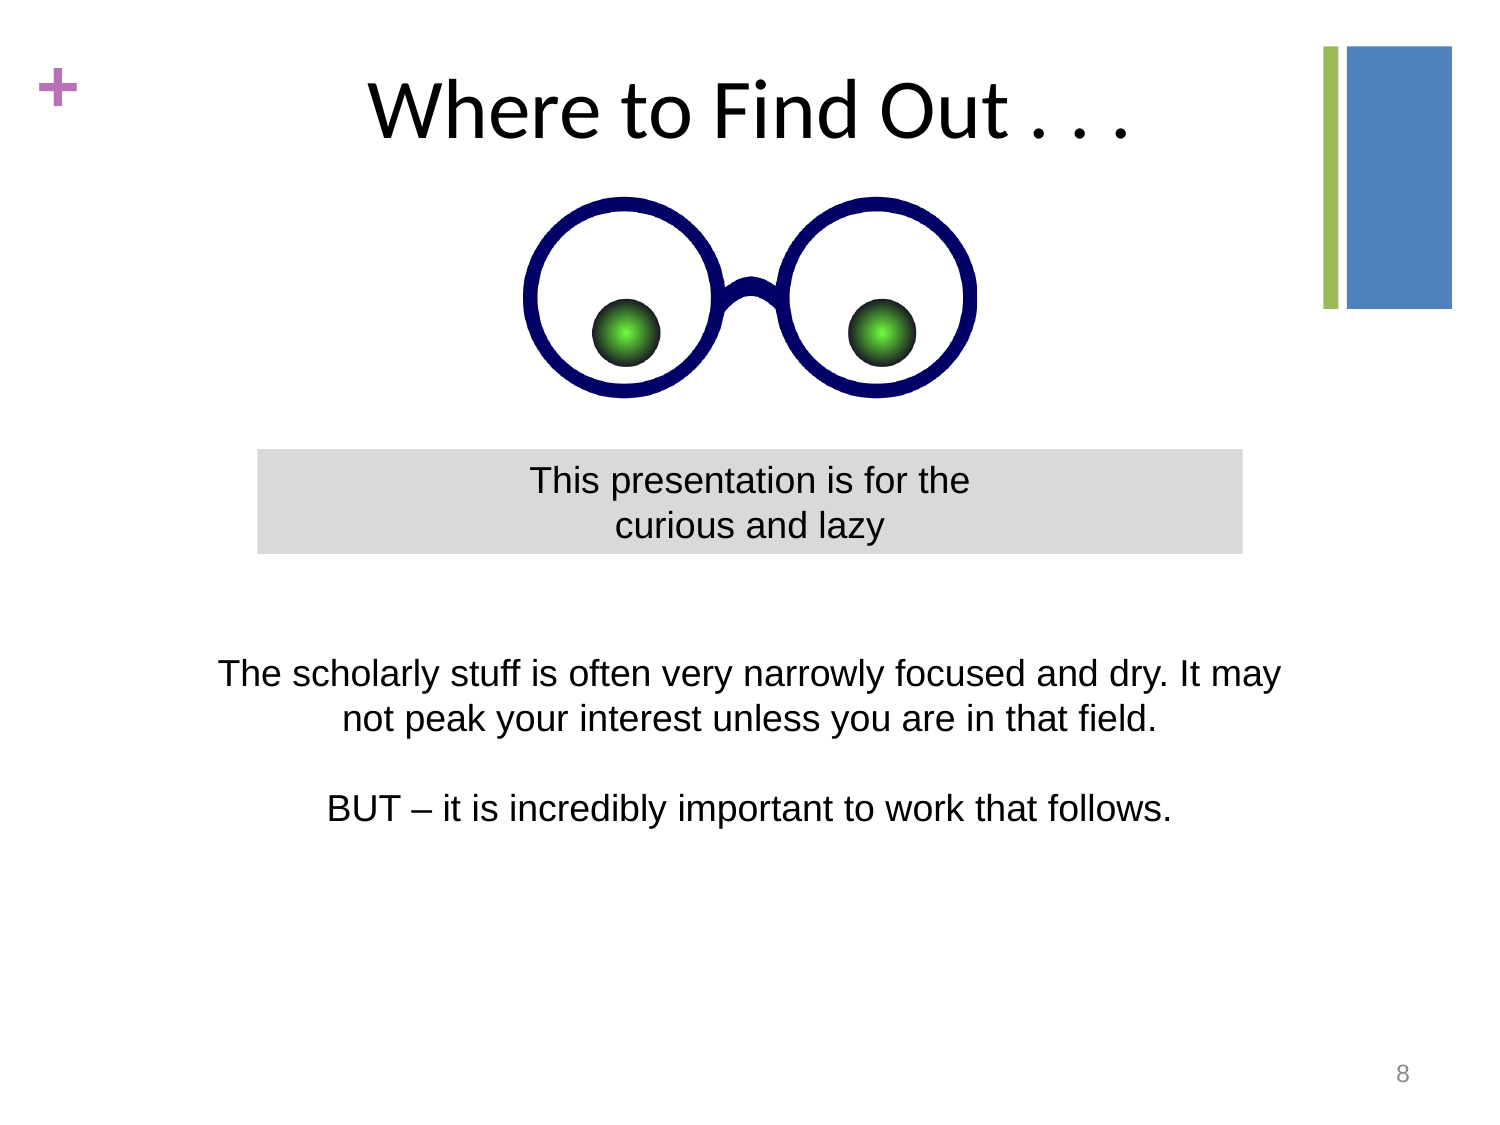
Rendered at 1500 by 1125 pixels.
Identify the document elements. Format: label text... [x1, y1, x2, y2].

text_box This presentation is for the curious and lazy [257, 449, 1243, 554]
title Where to Find Out . . . [75, 45, 1425, 164]
slide_number 8 [1074, 1042, 1425, 1103]
picture [522, 196, 978, 417]
text_box The scholarly stuff is often very narrowly focused and dry. It may not peak your interest unless you are in that field. BUT – it is incredibly important to work that follows. [198, 641, 1302, 837]
